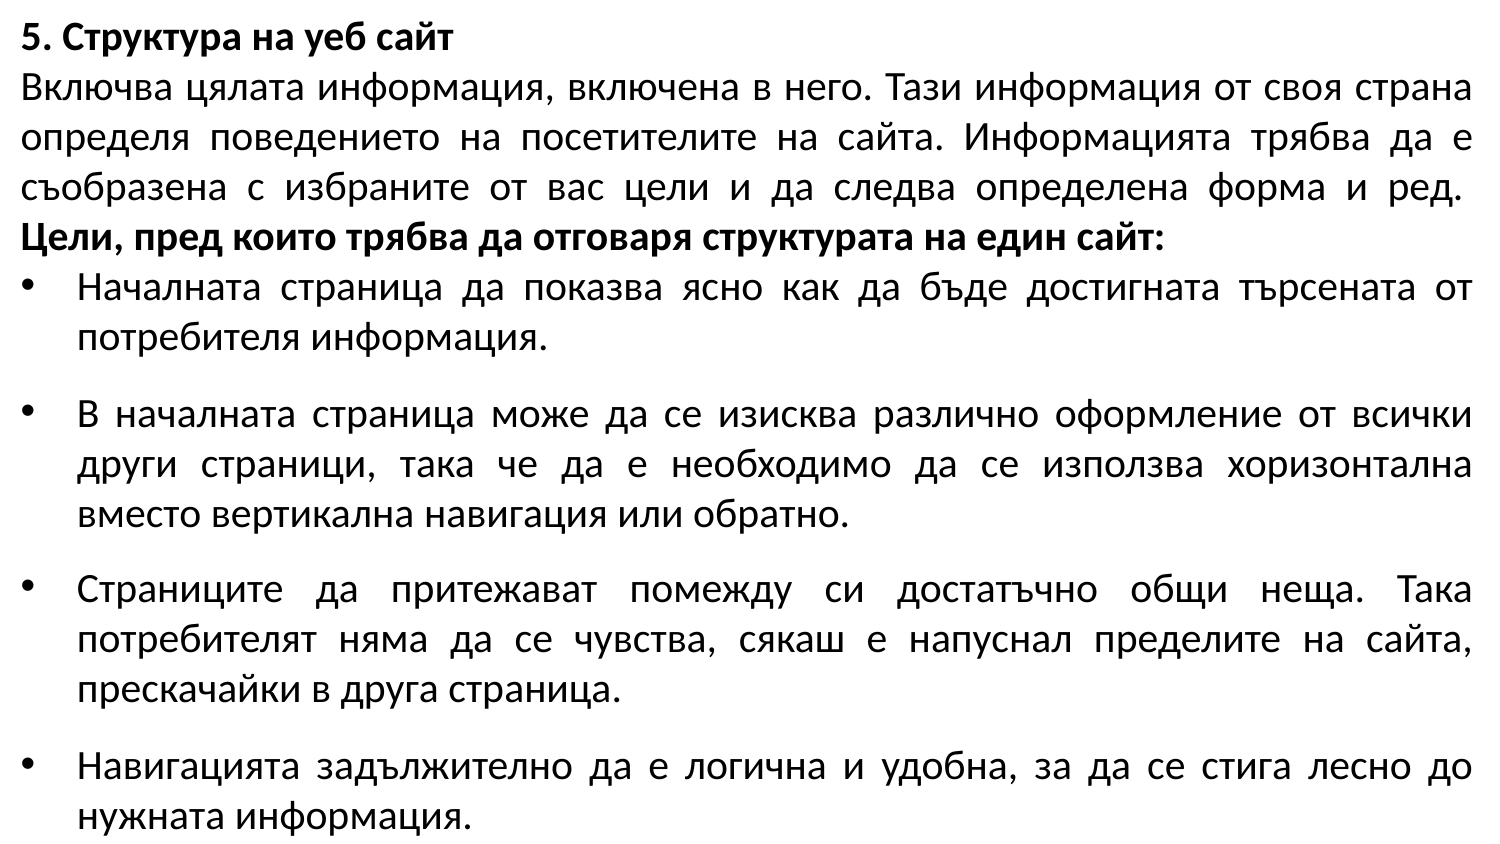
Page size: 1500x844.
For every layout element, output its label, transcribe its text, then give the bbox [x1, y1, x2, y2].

text_box 5. Структура на уеб сайт Включва цялата информация, включена в него. Тази информация от своя страна определя поведението на посетителите на сайта. Информацията трябва да е съобразена с избраните от вас цели и да следва определена форма и ред. Цели, пред които трябва да отговаря структурата на един сайт: Началната страница да показва ясно как да бъде достигната търсената от потребителя информация. В началната страница може да се изисква различно оформление от всички други страници, така че да е необходимо да се използва хоризонтална вместо вертикална навигация или обратно. Страниците да притежават помежду си достатъчно общи неща. Така потребителят няма да се чувства, сякаш е напуснал пределите на сайта, прескачайки в друга страница. Навигацията задължително да е логична и удобна, за да се стига лесно до нужната информация. [5, 1, 1488, 844]
